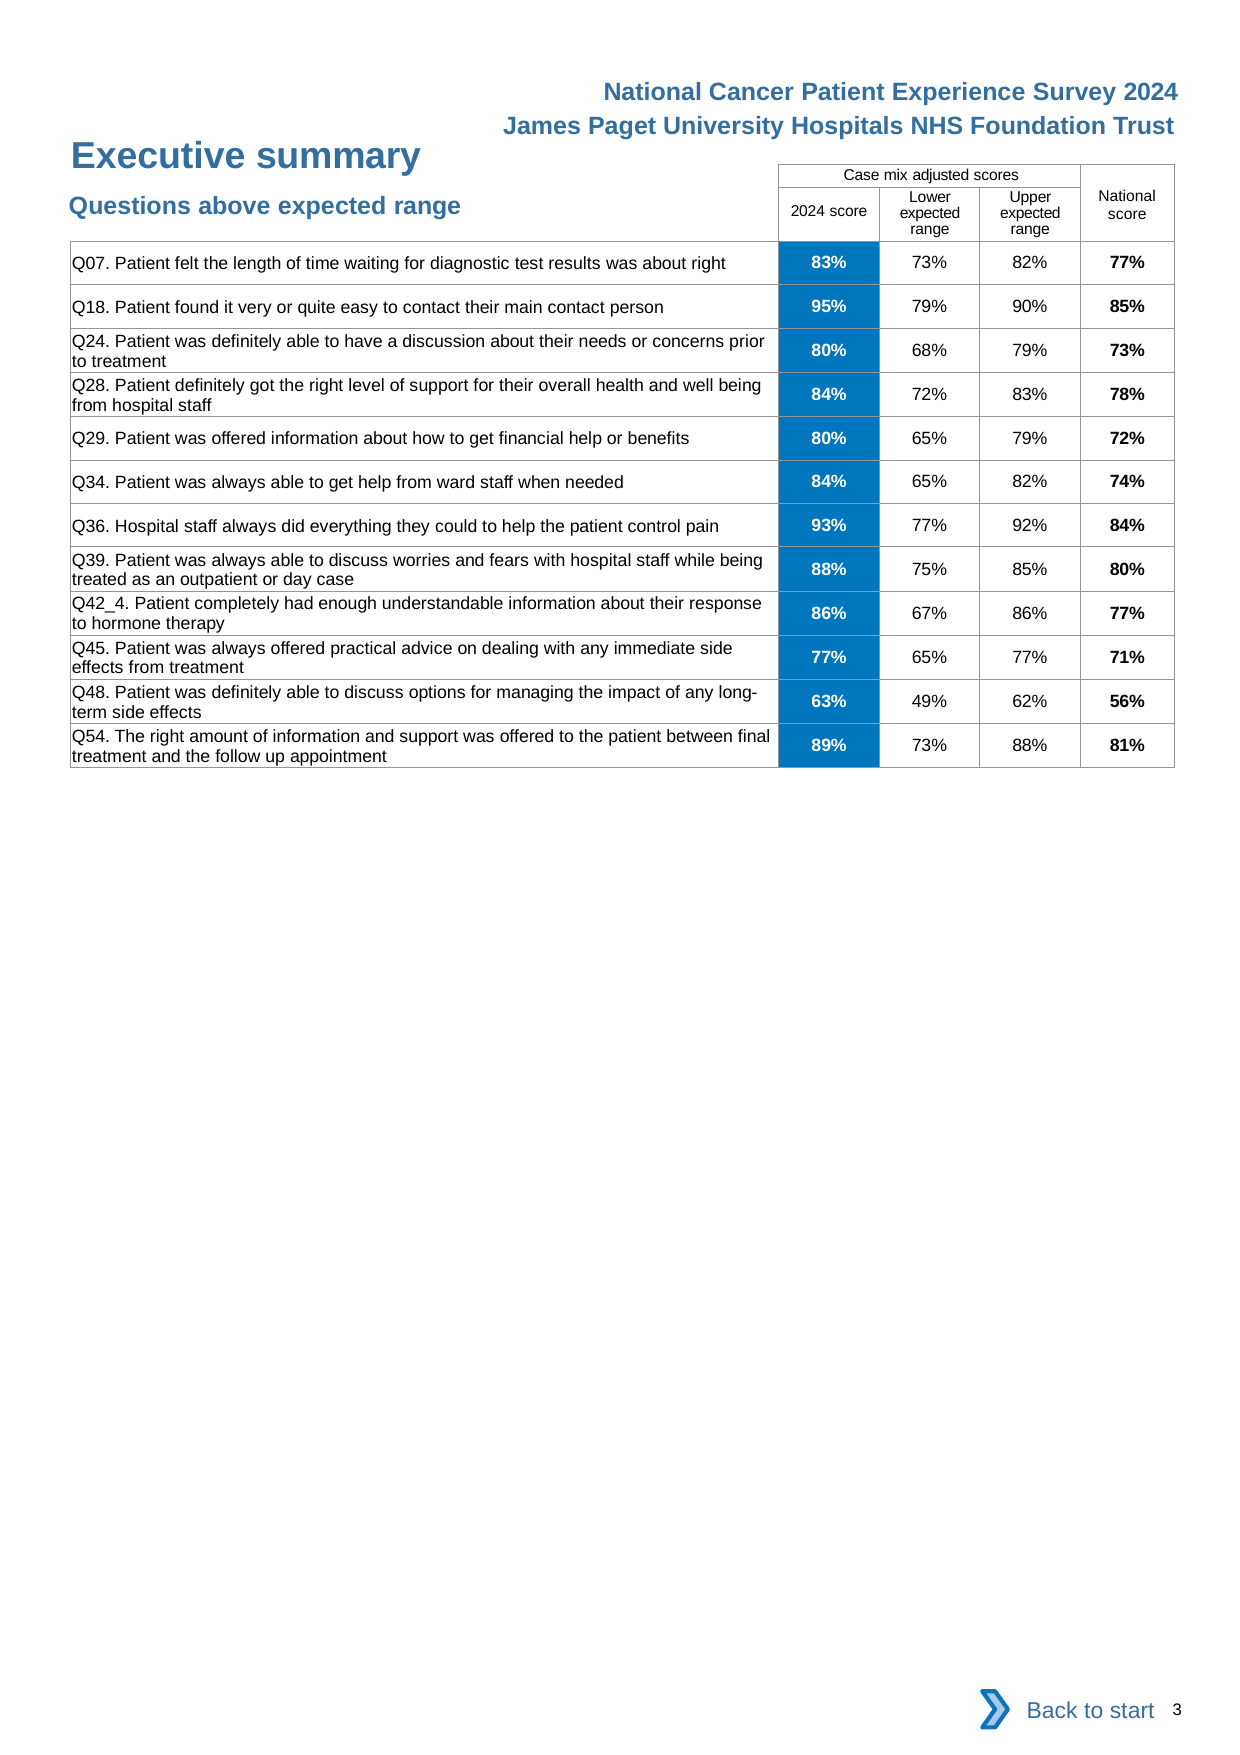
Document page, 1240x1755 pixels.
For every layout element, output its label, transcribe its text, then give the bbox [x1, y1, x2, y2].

table_cell 80% [779, 417, 879, 460]
table_cell Q45. Patient was always offered practical advice on dealing with any immediate side effects from treatment [71, 636, 778, 679]
table_cell 83% [779, 242, 879, 284]
table_cell 65% [880, 636, 979, 679]
table_cell 92% [980, 504, 1080, 546]
table_cell 65% [880, 461, 979, 503]
table_cell 77% [1081, 592, 1174, 635]
slide_number 3 [1176, 1699, 1234, 1720]
table_cell 81% [1081, 724, 1174, 767]
table_cell 49% [880, 680, 979, 723]
table_cell 82% [980, 461, 1080, 503]
table_cell 67% [880, 592, 979, 635]
table_cell 84% [779, 373, 879, 416]
table_cell Q29. Patient was offered information about how to get financial help or benefits [71, 417, 778, 460]
table_cell 77% [779, 636, 879, 679]
table_cell 71% [1081, 636, 1174, 679]
table_cell Q24. Patient was definitely able to have a discussion about their needs or concerns prior to treatment [71, 329, 778, 372]
table_cell 79% [980, 417, 1080, 460]
table_cell Lower expected range [880, 188, 979, 241]
table_cell 56% [1081, 680, 1174, 723]
table_cell 83% [980, 373, 1080, 416]
table_cell 90% [980, 285, 1080, 328]
table_cell 72% [1081, 417, 1174, 460]
table_cell Q07. Patient felt the length of time waiting for diagnostic test results was about right [71, 242, 778, 284]
table_cell Q36. Hospital staff always did everything they could to help the patient control pain [71, 504, 778, 546]
table_cell 85% [1081, 285, 1174, 328]
table_cell 63% [779, 680, 879, 723]
table_cell 93% [779, 504, 879, 546]
table_cell 89% [779, 724, 879, 767]
table_cell Upper expected range [980, 188, 1080, 241]
table_cell 73% [880, 724, 979, 767]
text_box James Paget University Hospitals NHS Foundation Trust [488, 102, 1191, 147]
table_cell 73% [880, 242, 979, 284]
table_cell 79% [880, 285, 979, 328]
text_box National Cancer Patient Experience Survey 2024 [588, 68, 1194, 113]
table_cell 80% [1081, 547, 1174, 591]
table_cell 88% [980, 724, 1080, 767]
table_cell 80% [779, 329, 879, 372]
table_cell 85% [980, 547, 1080, 591]
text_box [981, 1677, 1170, 1741]
table_cell 68% [880, 329, 979, 372]
table_cell 77% [880, 504, 979, 546]
table_cell Q34. Patient was always able to get help from ward staff when needed [71, 461, 778, 503]
table_cell 84% [1081, 504, 1174, 546]
table_cell 75% [880, 547, 979, 591]
table_cell Q42_4. Patient completely had enough understandable information about their response to hormone therapy [71, 592, 778, 635]
table_cell 82% [980, 242, 1080, 284]
table_cell 84% [779, 461, 879, 503]
table_cell 77% [1081, 242, 1174, 284]
table_header National score [1081, 165, 1174, 241]
table_cell 77% [980, 636, 1080, 679]
table_cell Q54. The right amount of information and support was offered to the patient between final treatment and the follow up appointment [71, 724, 778, 767]
table_cell 65% [880, 417, 979, 460]
table_cell Q39. Patient was always able to discuss worries and fears with hospital staff while being treated as an outpatient or day case [71, 547, 778, 591]
table_cell 73% [1081, 329, 1174, 372]
table_cell 78% [1081, 373, 1174, 416]
table_cell 79% [980, 329, 1080, 372]
table_cell 74% [1081, 461, 1174, 503]
table_cell 86% [779, 592, 879, 635]
table_cell 2024 score [779, 188, 879, 241]
title Executive summary [68, 131, 465, 189]
table_cell Q48. Patient was definitely able to discuss options for managing the impact of any long-term side effects [71, 680, 778, 723]
table_cell 86% [980, 592, 1080, 635]
table_header Case mix adjusted scores [779, 165, 1080, 187]
table_cell 62% [980, 680, 1080, 723]
table_cell 72% [880, 373, 979, 416]
table_cell 95% [779, 285, 879, 328]
table_cell Q18. Patient found it very or quite easy to contact their main contact person [71, 285, 778, 328]
table_cell 88% [779, 547, 879, 591]
table_header [70, 165, 778, 241]
table_cell Q28. Patient definitely got the right level of support for their overall health and well being from hospital staff [71, 373, 778, 416]
